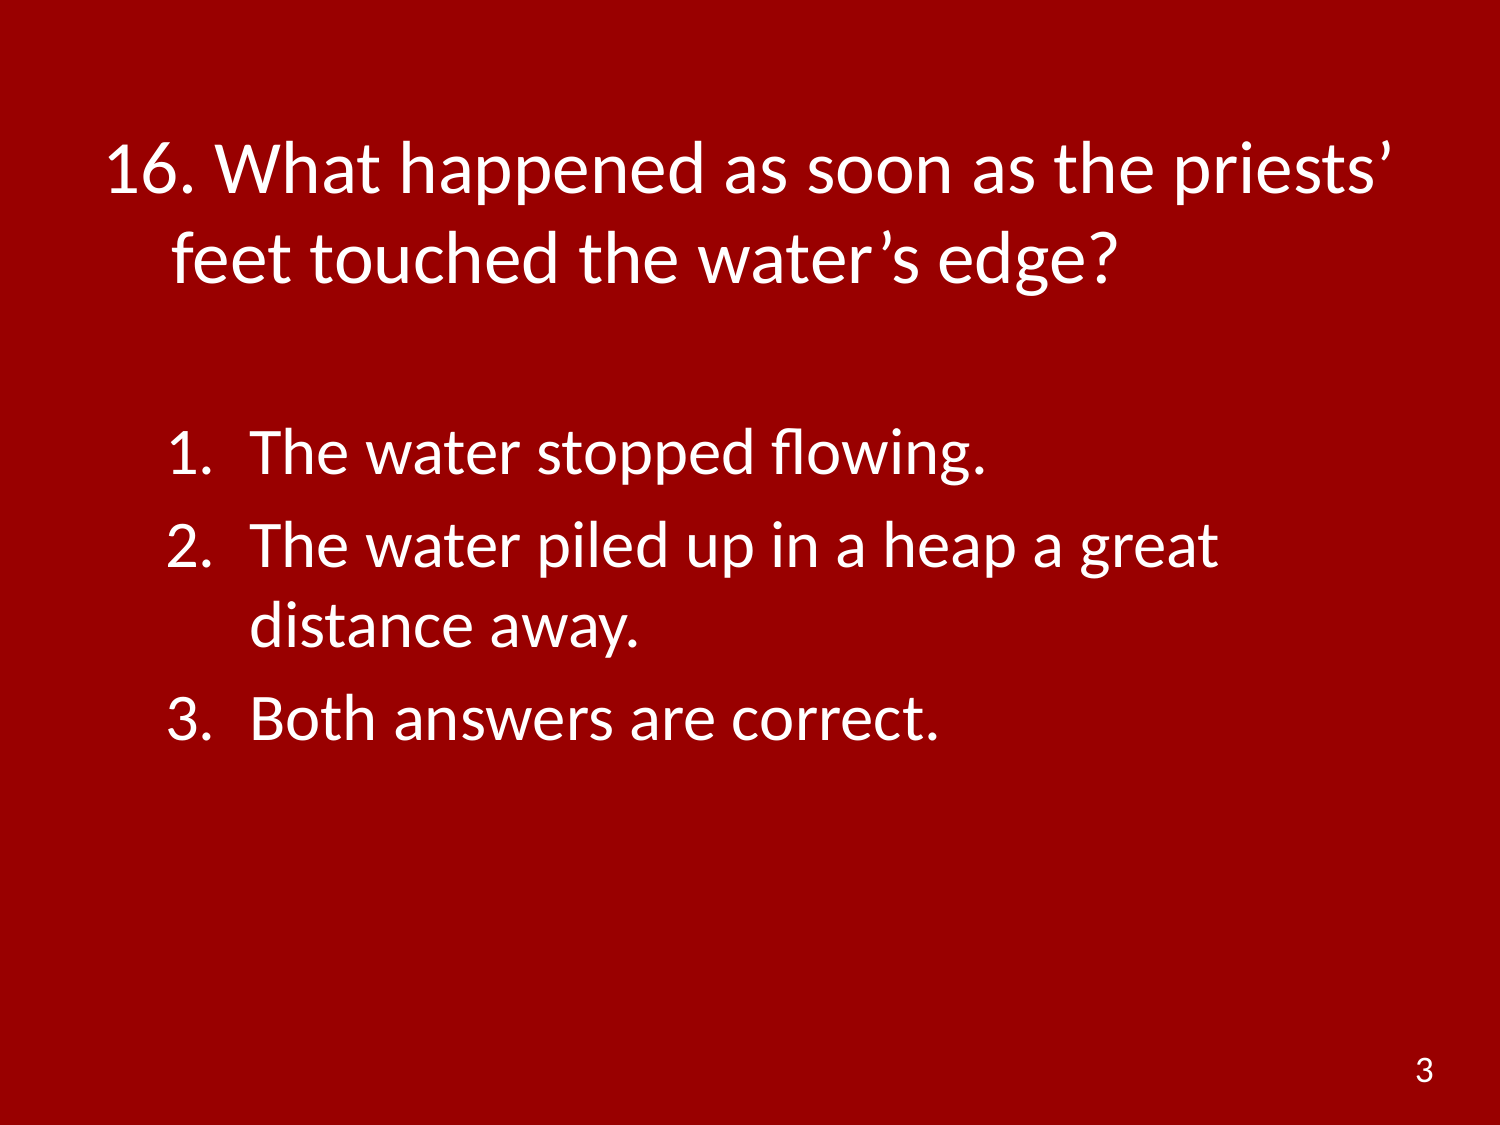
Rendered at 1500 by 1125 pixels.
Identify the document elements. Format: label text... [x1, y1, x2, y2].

text_box 3 [1400, 1037, 1438, 1098]
title 16. What happened as soon as the priests’ feet touched the water’s edge? [87, 87, 1425, 329]
subtitle The water stopped flowing. The water piled up in a heap a great distance away. Both answers are correct. [150, 399, 1375, 800]
